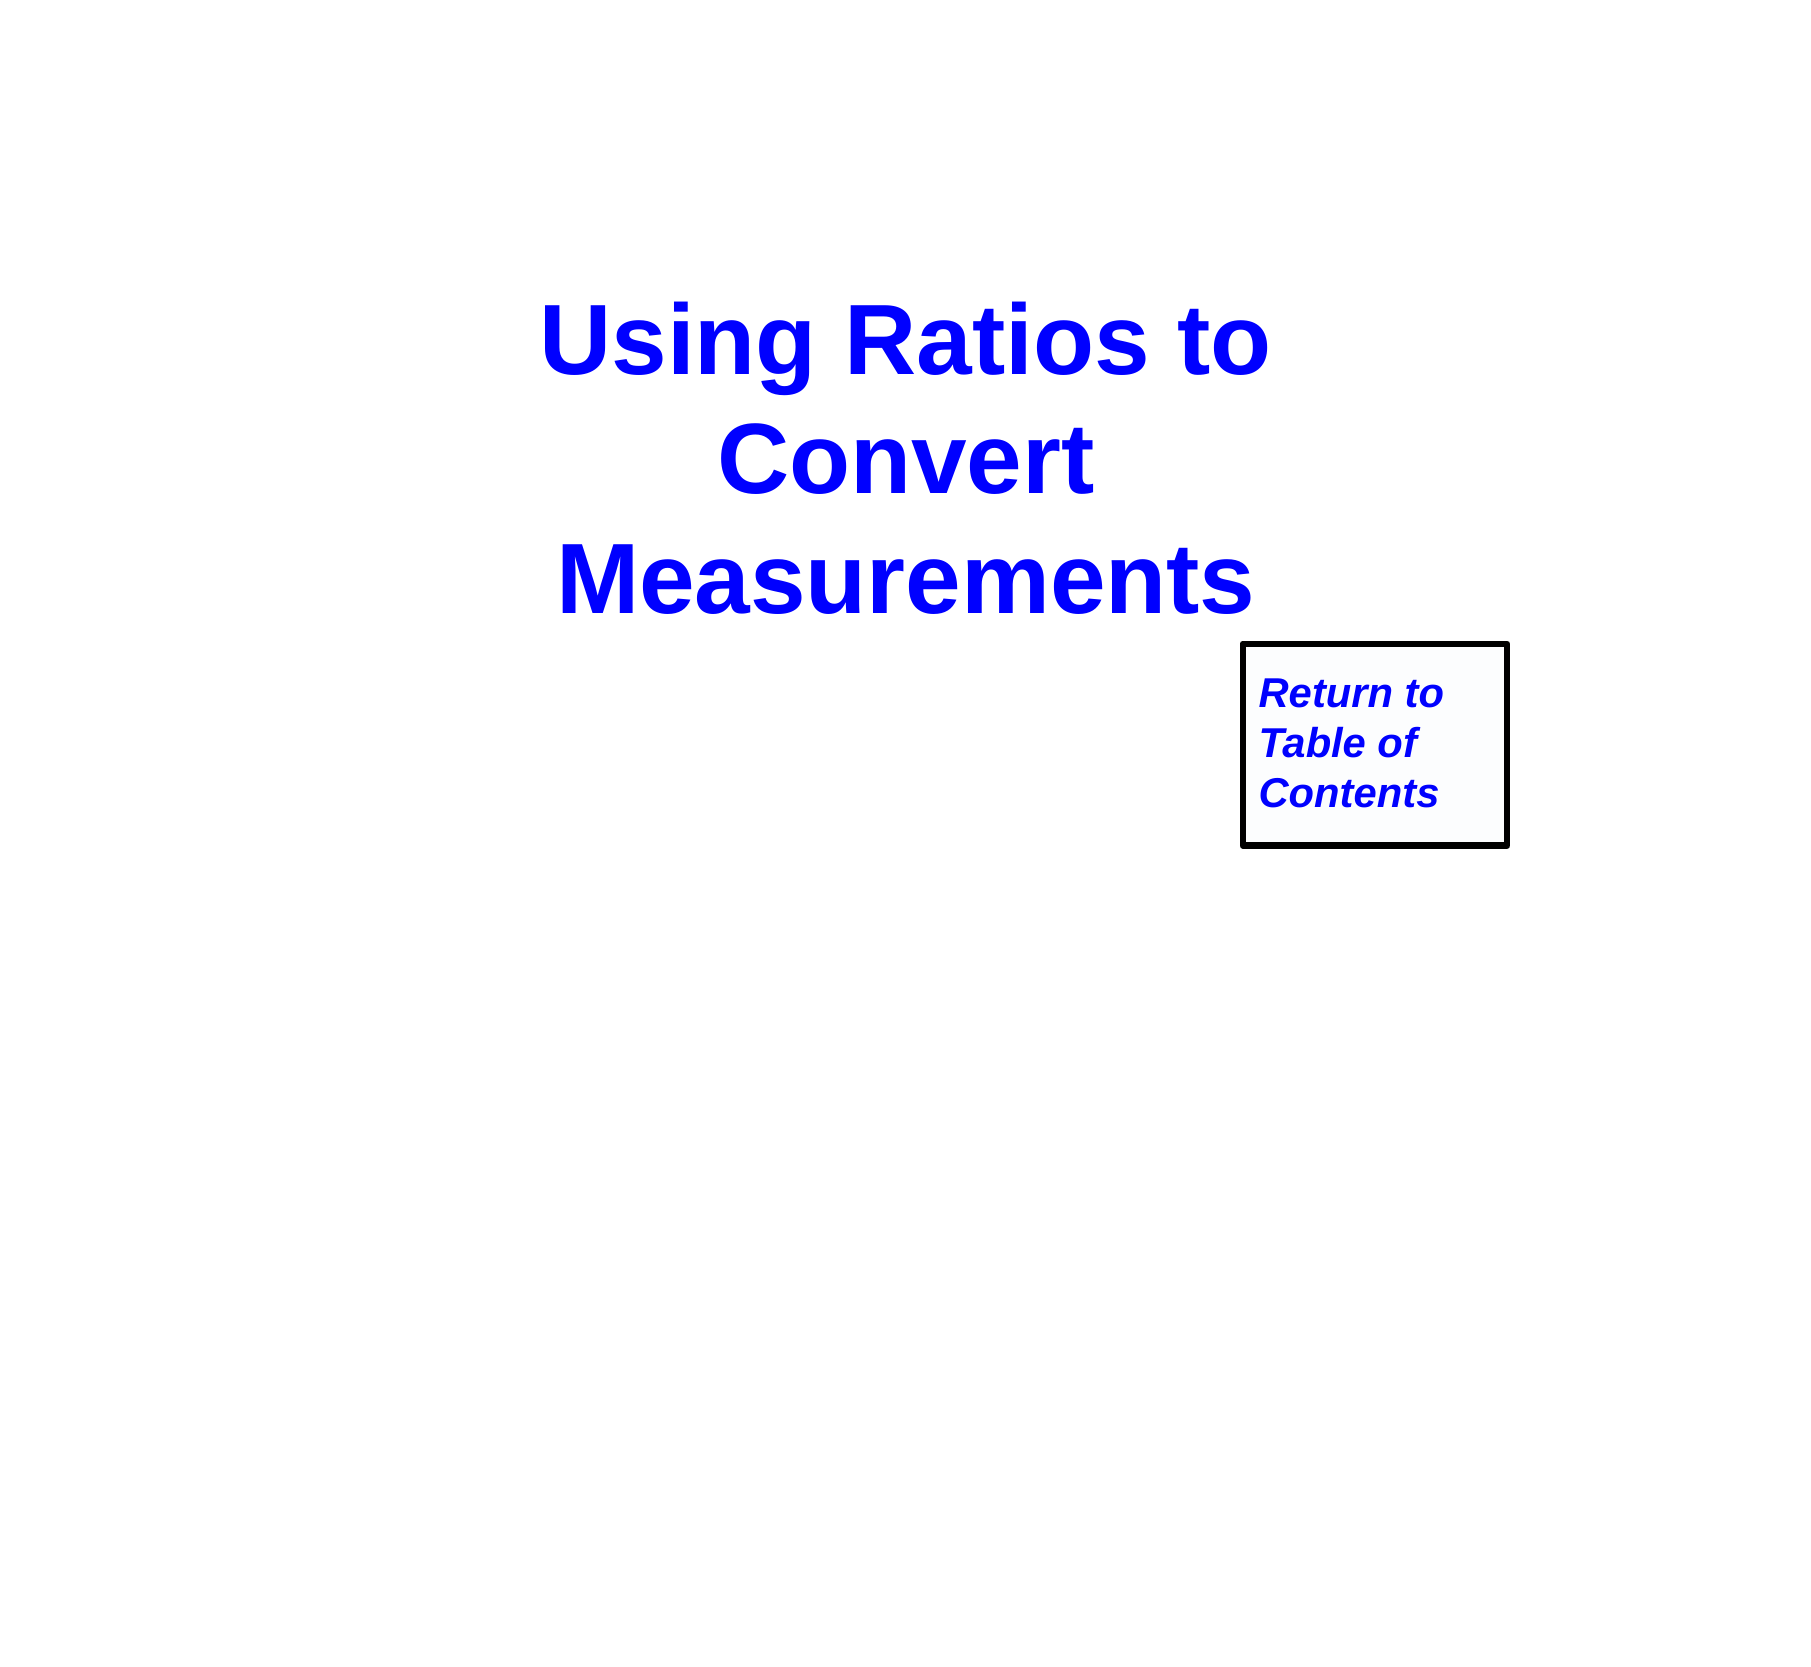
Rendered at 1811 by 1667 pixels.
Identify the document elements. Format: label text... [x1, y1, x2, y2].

text_box Using Ratios to Convert Measurements [469, 266, 1343, 642]
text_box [1242, 643, 1508, 846]
